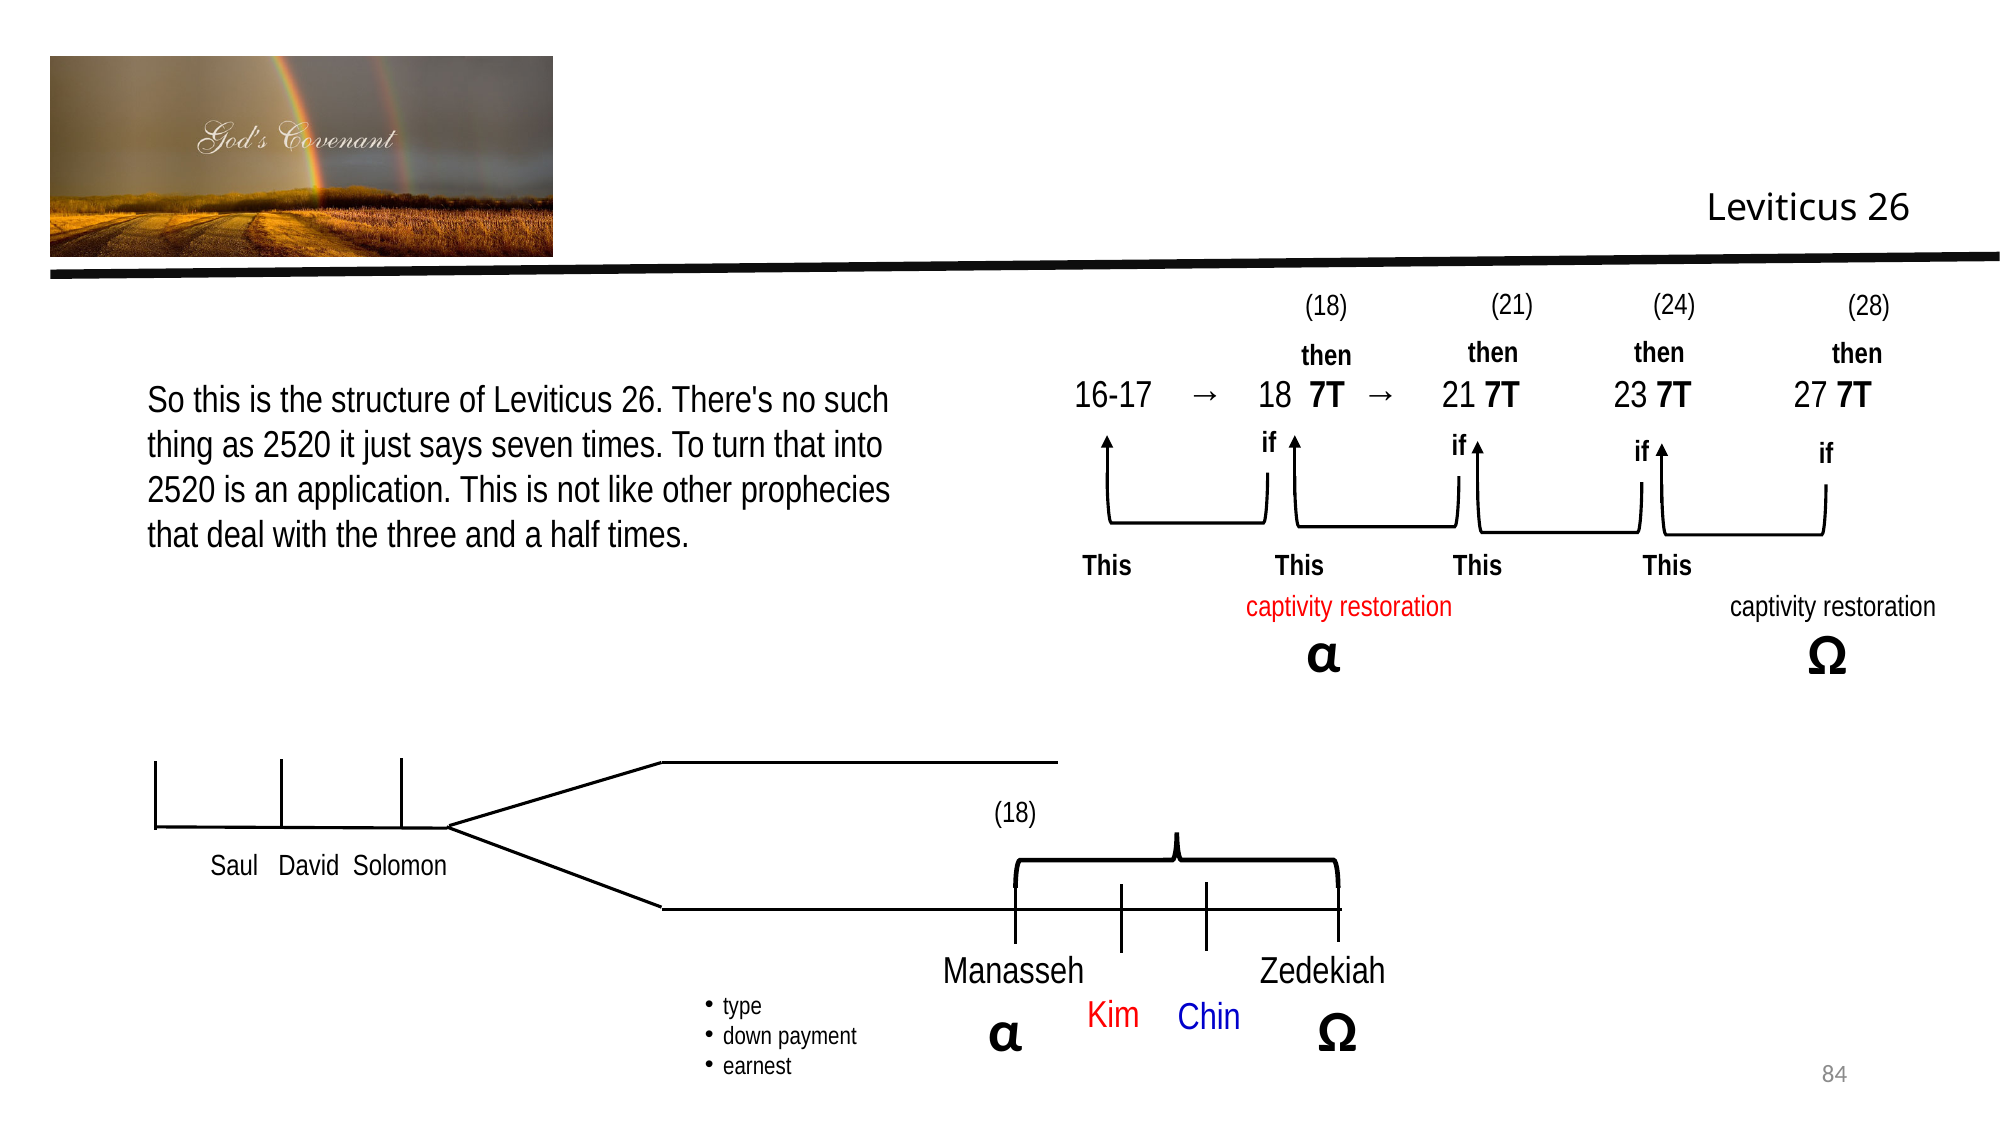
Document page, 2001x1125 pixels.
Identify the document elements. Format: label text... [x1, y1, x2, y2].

text_box Kim [1072, 982, 1155, 1043]
text_box (18) [958, 786, 1073, 836]
text_box Ω [1294, 999, 1387, 1070]
text_box Saul David Solomon [195, 838, 446, 889]
text_box Chin [1163, 984, 1256, 1044]
text_box [1015, 832, 1338, 888]
text_box Zedekiah [1245, 938, 1401, 999]
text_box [1039, 278, 1953, 695]
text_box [449, 762, 662, 826]
picture [50, 56, 553, 257]
text_box type down payment earnest [690, 982, 938, 1087]
text_box α [962, 986, 1055, 1071]
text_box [50, 256, 2000, 275]
slide_number 84 [1412, 1042, 1863, 1103]
text_box So this is the structure of Leviticus 26. There's no such thing as 2520 it just says seven times. To turn that into 2520 is an application. This is not like other prophecies that deal with the three and a half times. [132, 367, 923, 562]
text_box Manasseh [928, 938, 1100, 999]
text_box Leviticus 26 [1691, 176, 1935, 236]
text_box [446, 826, 662, 908]
